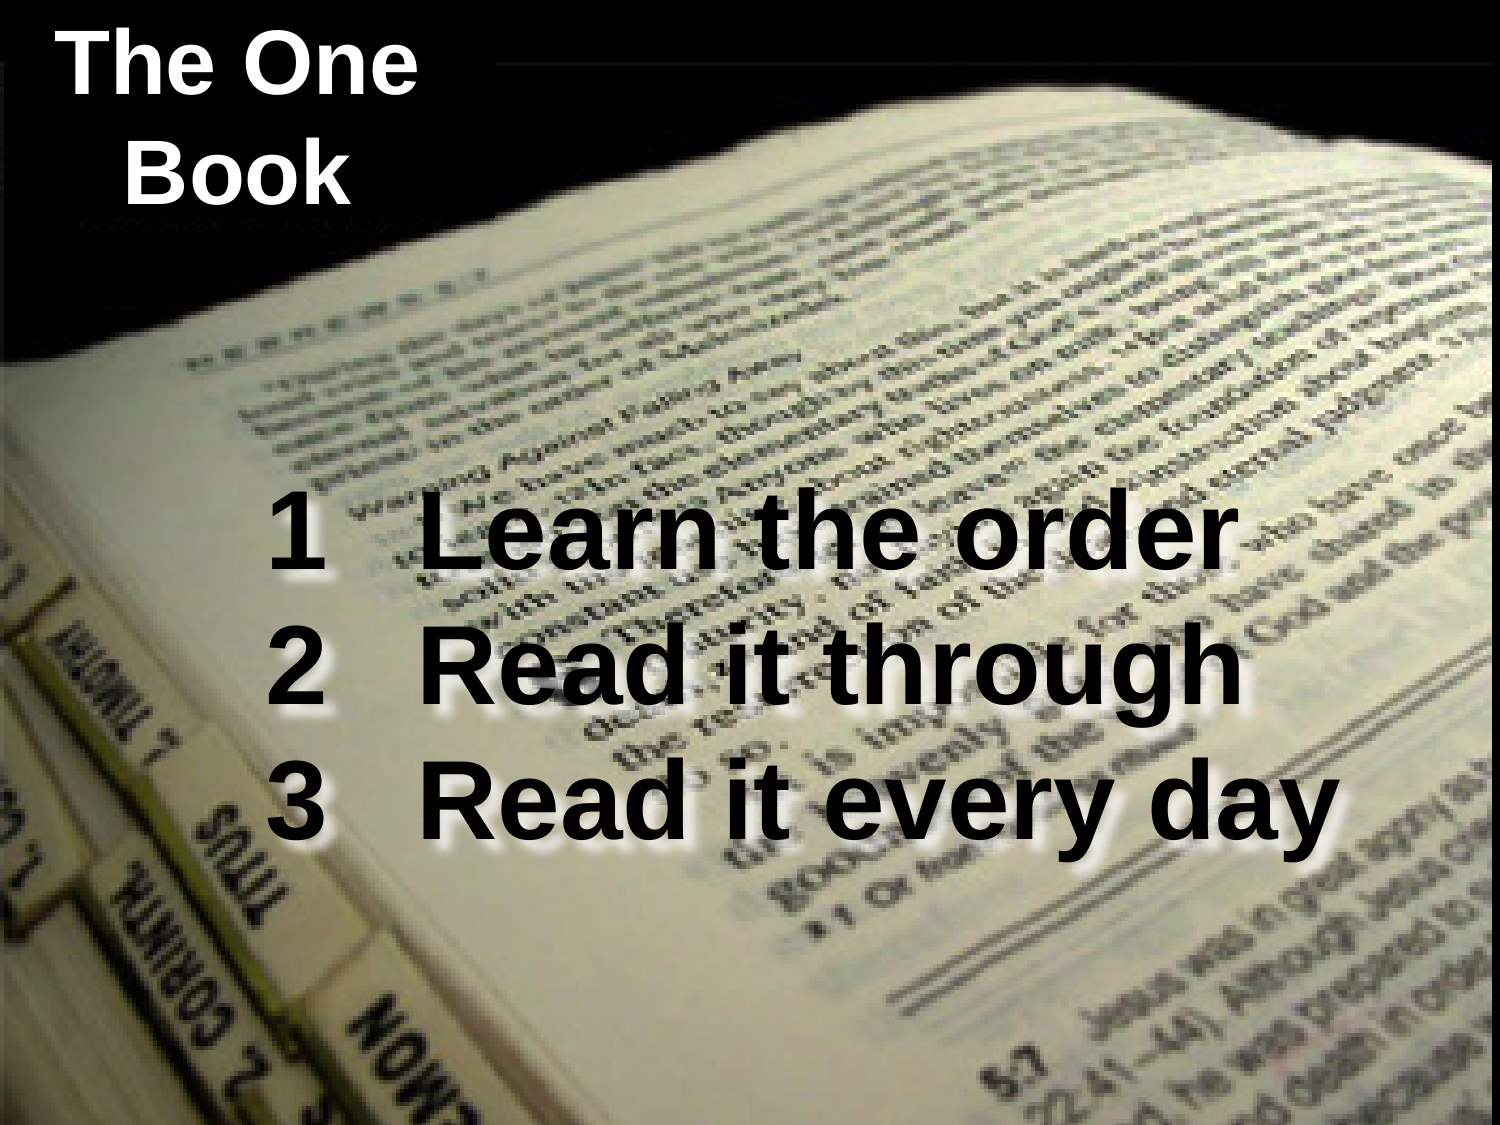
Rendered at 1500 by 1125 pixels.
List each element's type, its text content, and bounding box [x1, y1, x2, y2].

picture [0, 62, 1492, 1125]
title The One Book [0, 12, 475, 61]
